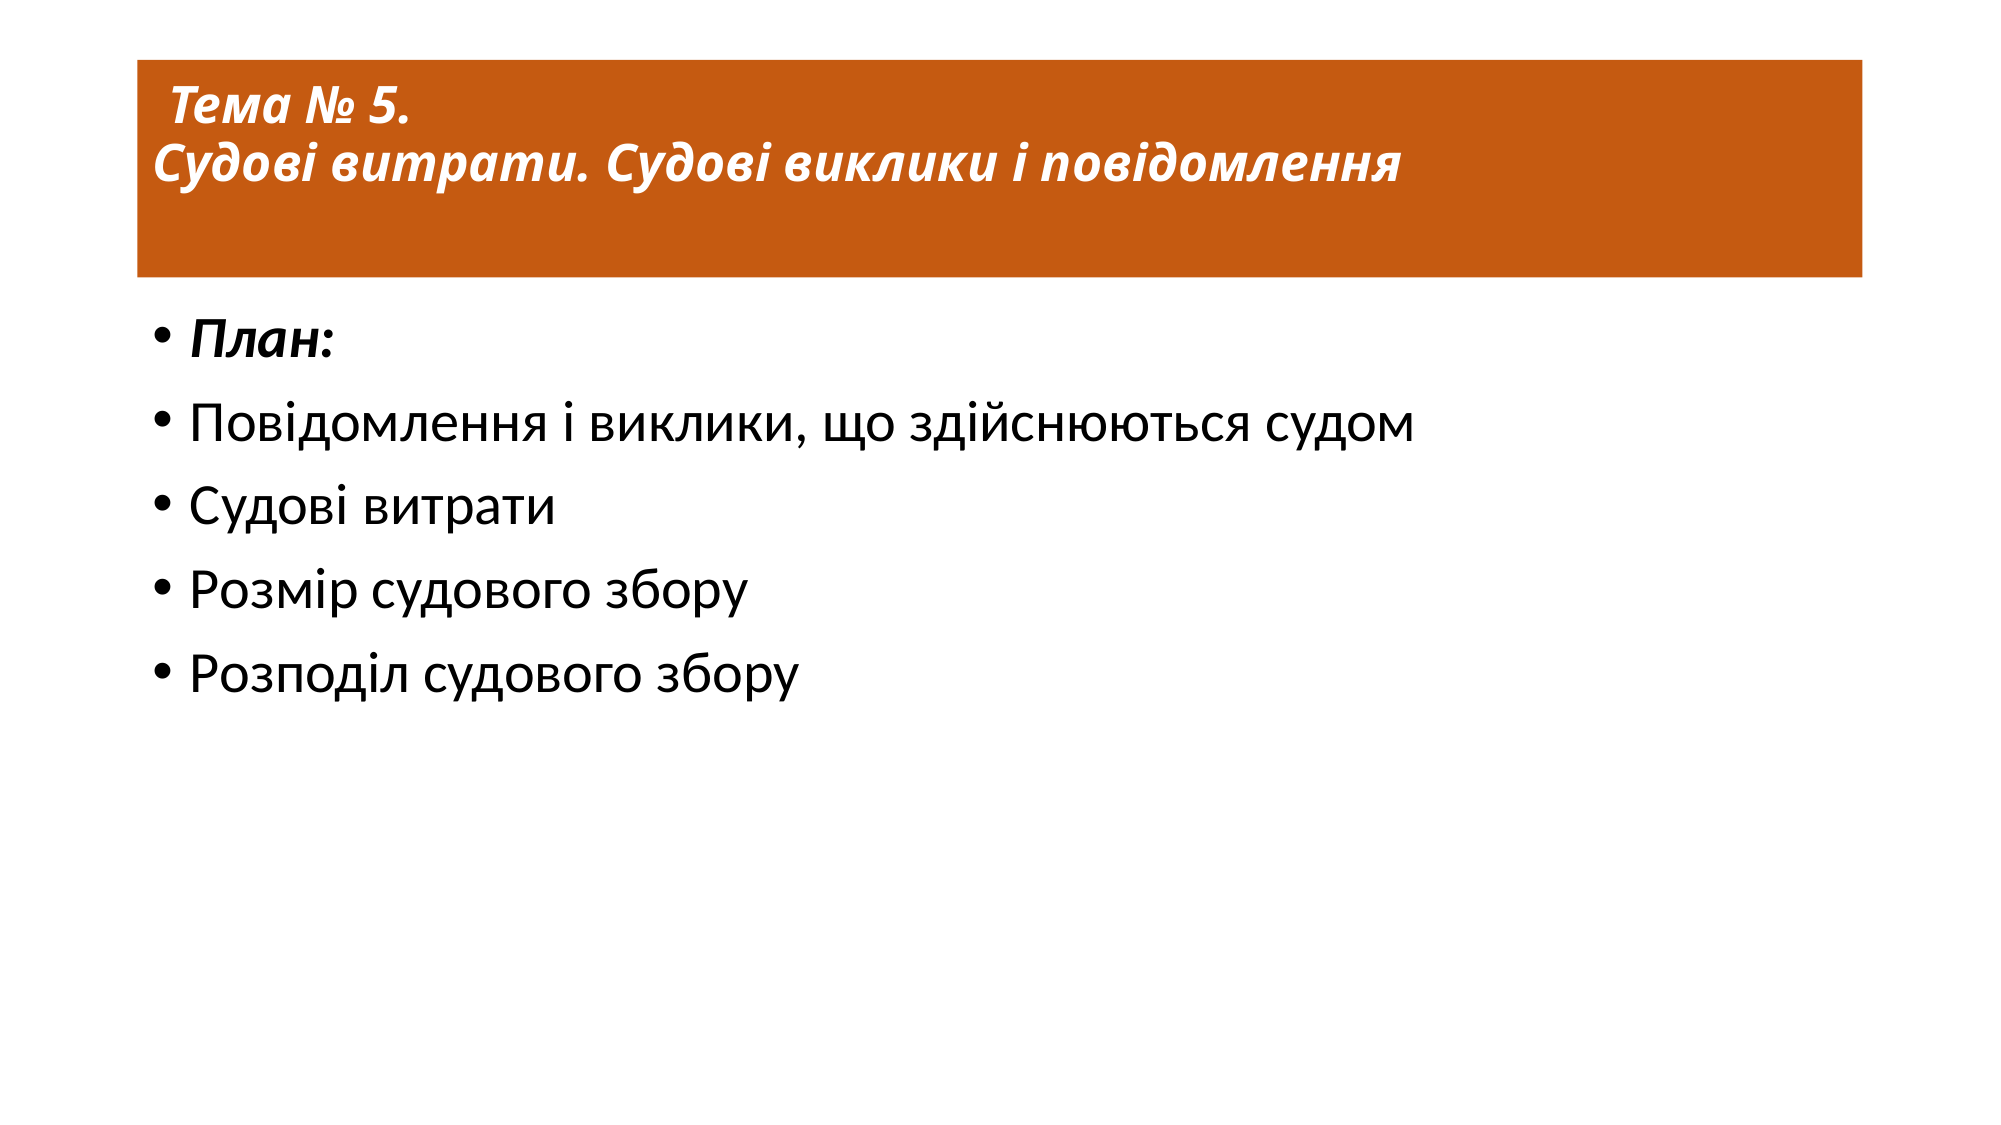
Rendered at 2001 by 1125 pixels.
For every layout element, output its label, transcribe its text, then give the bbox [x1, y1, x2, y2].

list План: Повідомлення і виклики, що здійснюються судом Судові витрати Розмір судового збору Розподіл судового збору [137, 299, 1863, 1014]
title Тема № 5. Судові витрати. Судові виклики і повідомлення [137, 59, 1863, 278]
